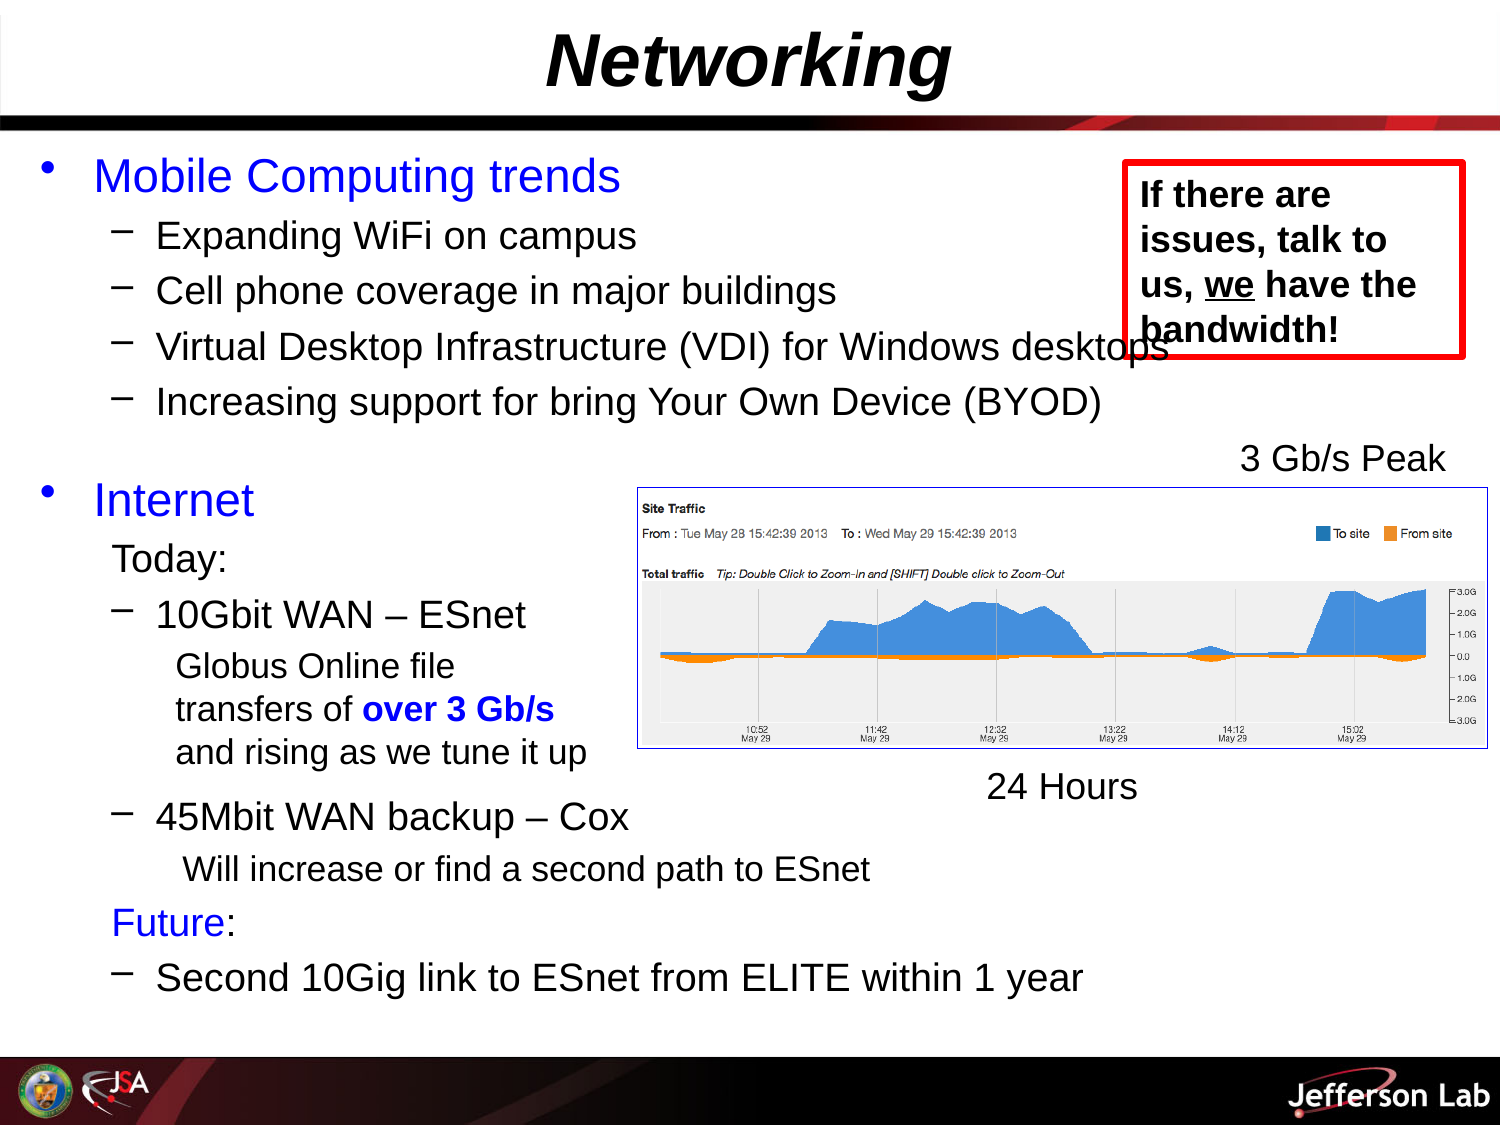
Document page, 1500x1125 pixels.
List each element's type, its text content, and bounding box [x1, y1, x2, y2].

text_box 24 Hours [971, 758, 1154, 815]
text_box 3 Gb/s Peak [1225, 426, 1462, 485]
picture [0, 113, 1500, 1125]
title Networking [0, 0, 1500, 113]
text_box If there are issues, talk to us, we have the bandwidth! [1201, 162, 1463, 358]
list Mobile Computing trends Expanding WiFi on campus Cell phone coverage in major buildings Virtual Desktop Infrastructure (VDI) for Windows desktops Increasing support for bring Your Own Device (BYOD) Internet Today: 10Gbit WAN – ESnet Globus Online file transfers of over 3 Gb/s and rising as we tune it up 45Mbit WAN backup – Cox Will increase or find a second path to ESnet Future: Second 10Gig link to ESnet from ELITE within 1 year [24, 137, 1201, 1051]
